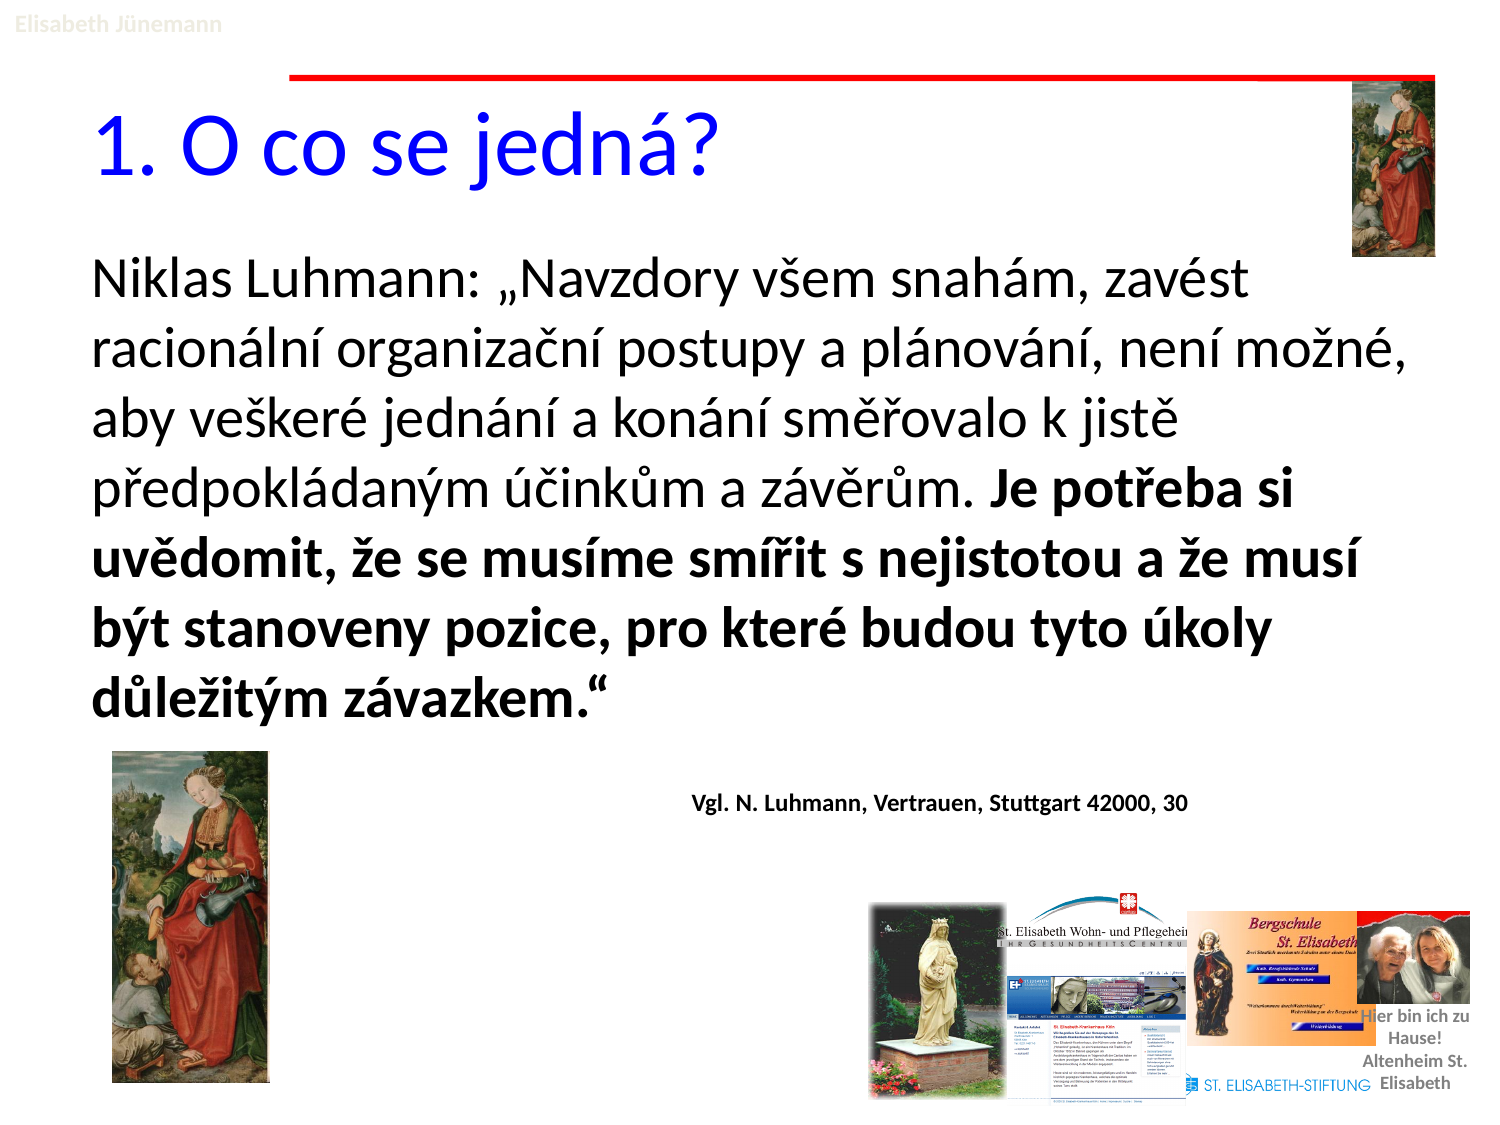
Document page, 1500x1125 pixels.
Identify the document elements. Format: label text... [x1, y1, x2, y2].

title 1. O co se jedná? [74, 44, 1426, 233]
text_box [867, 892, 1492, 1106]
text_box Niklas Luhmann: „Navzdory všem snahám, zavést racionální organizační postupy a plánování, není možné, aby veškeré jednání a konání směřovalo k jistě předpokládaným účinkům a závěrům. Je potřeba si uvědomit, že se musíme smířit s nejistotou a že musí být stanoveny pozice, pro které budou tyto úkoly důležitým závazkem.“ Vgl. N. Luhmann, Vertrauen, Stuttgart 42000, 30 [76, 231, 1424, 827]
picture [1351, 81, 1436, 257]
picture [111, 751, 270, 1083]
text_box Elisabeth Jünemann [0, 0, 313, 45]
